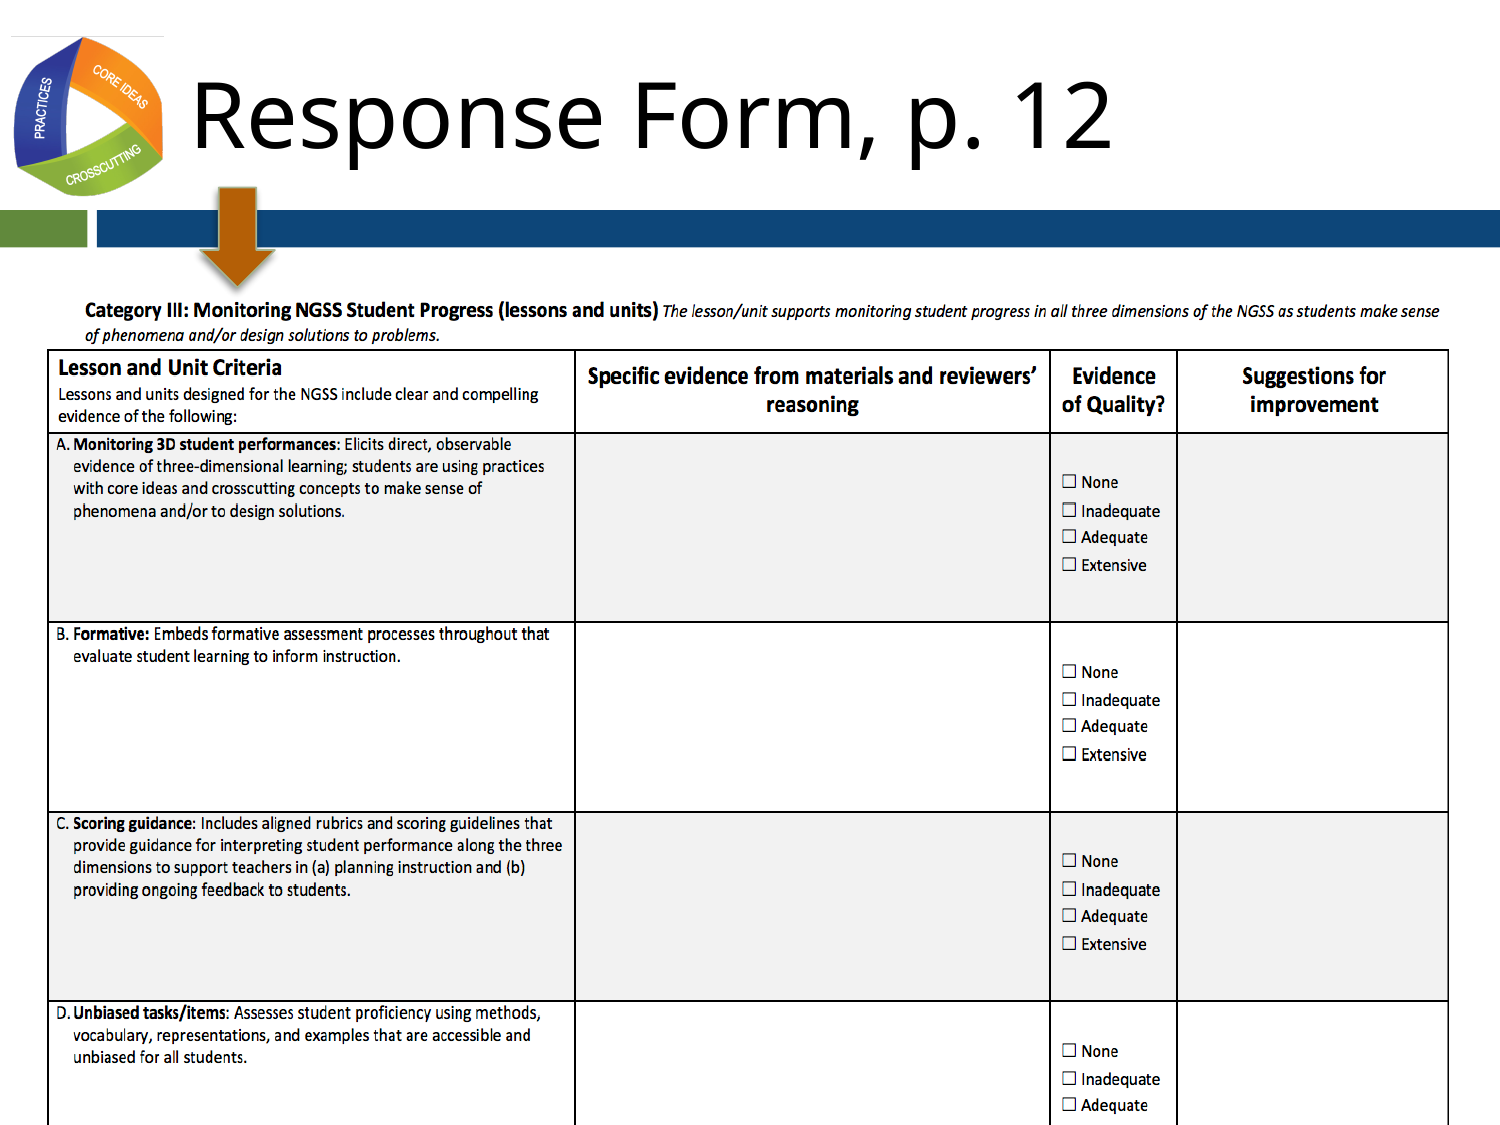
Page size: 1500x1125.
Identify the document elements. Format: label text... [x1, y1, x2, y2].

picture [11, 36, 164, 197]
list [24, 267, 1481, 1125]
title Response Form, p. 12 [174, 37, 1438, 200]
text_box [199, 187, 275, 266]
